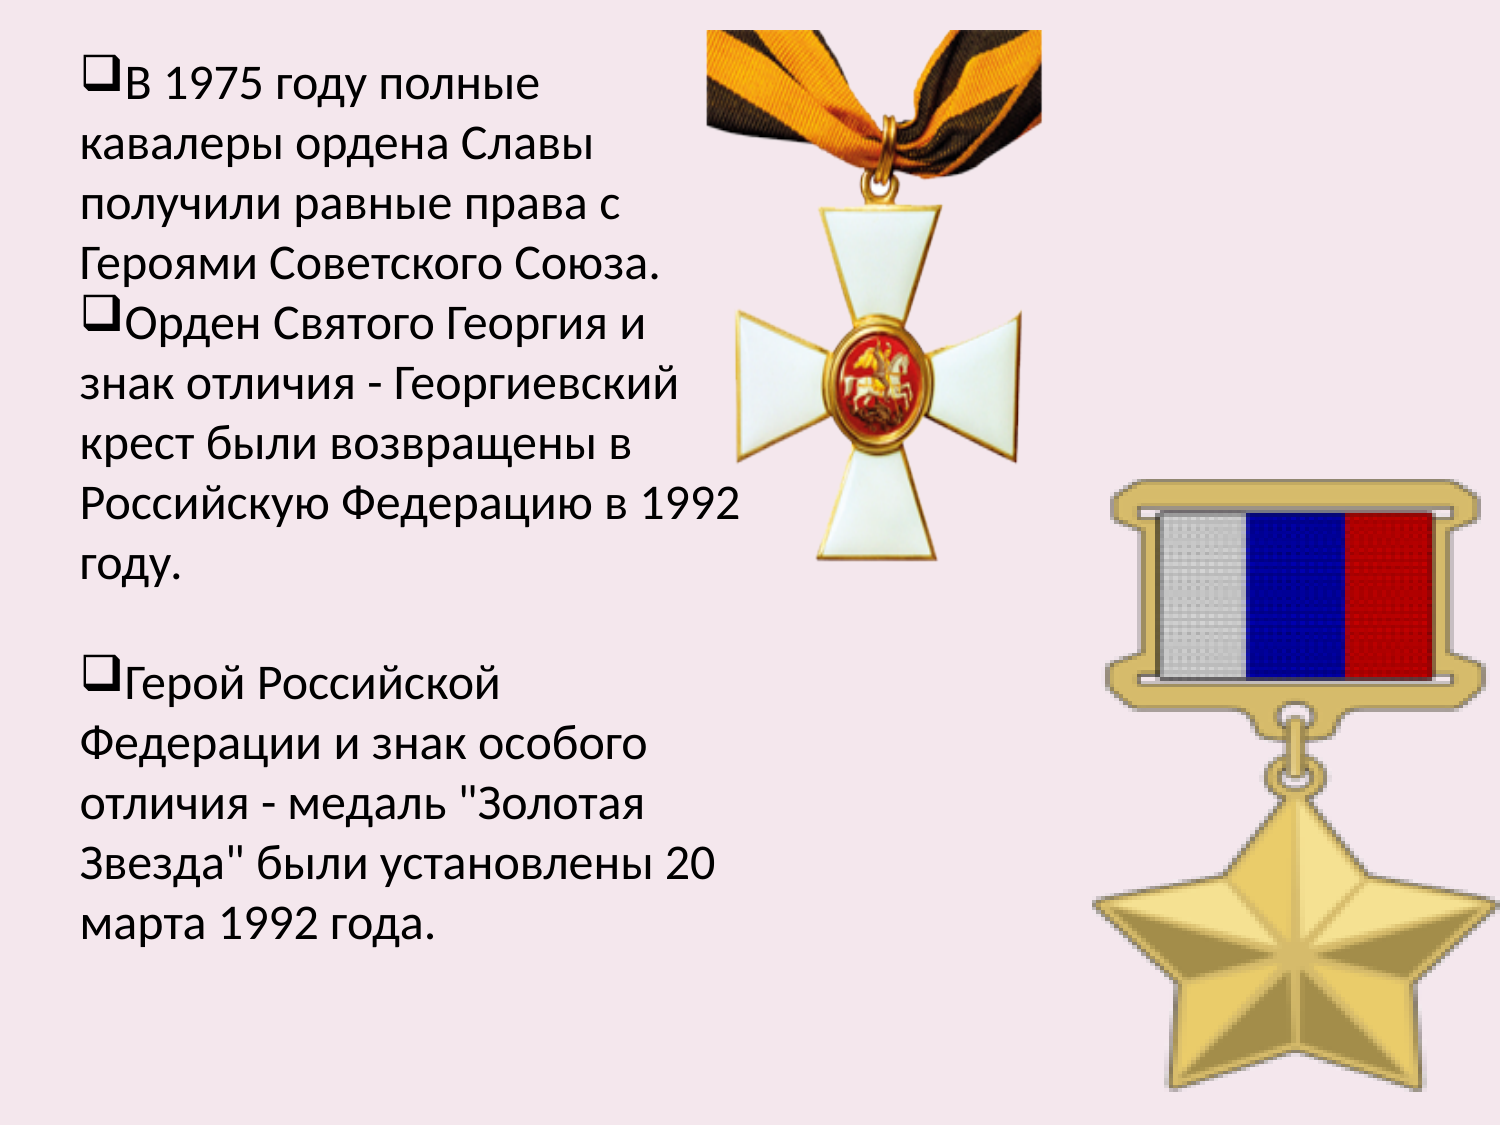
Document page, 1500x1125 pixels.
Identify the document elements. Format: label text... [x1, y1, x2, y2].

picture [596, 30, 1500, 1093]
text_box В 1975 году полные кавалеры ордена Славы получили равные права с Героями Советского Союза. Орден Святого Георгия и знак отличия - Георгиевский крест были возвращены в Российскую Федерацию в 1992 году. Герой Российской Федерации и знак особого отличия - медаль "Золотая Звезда" были установлены 20 марта 1992 года. [64, 42, 762, 1078]
